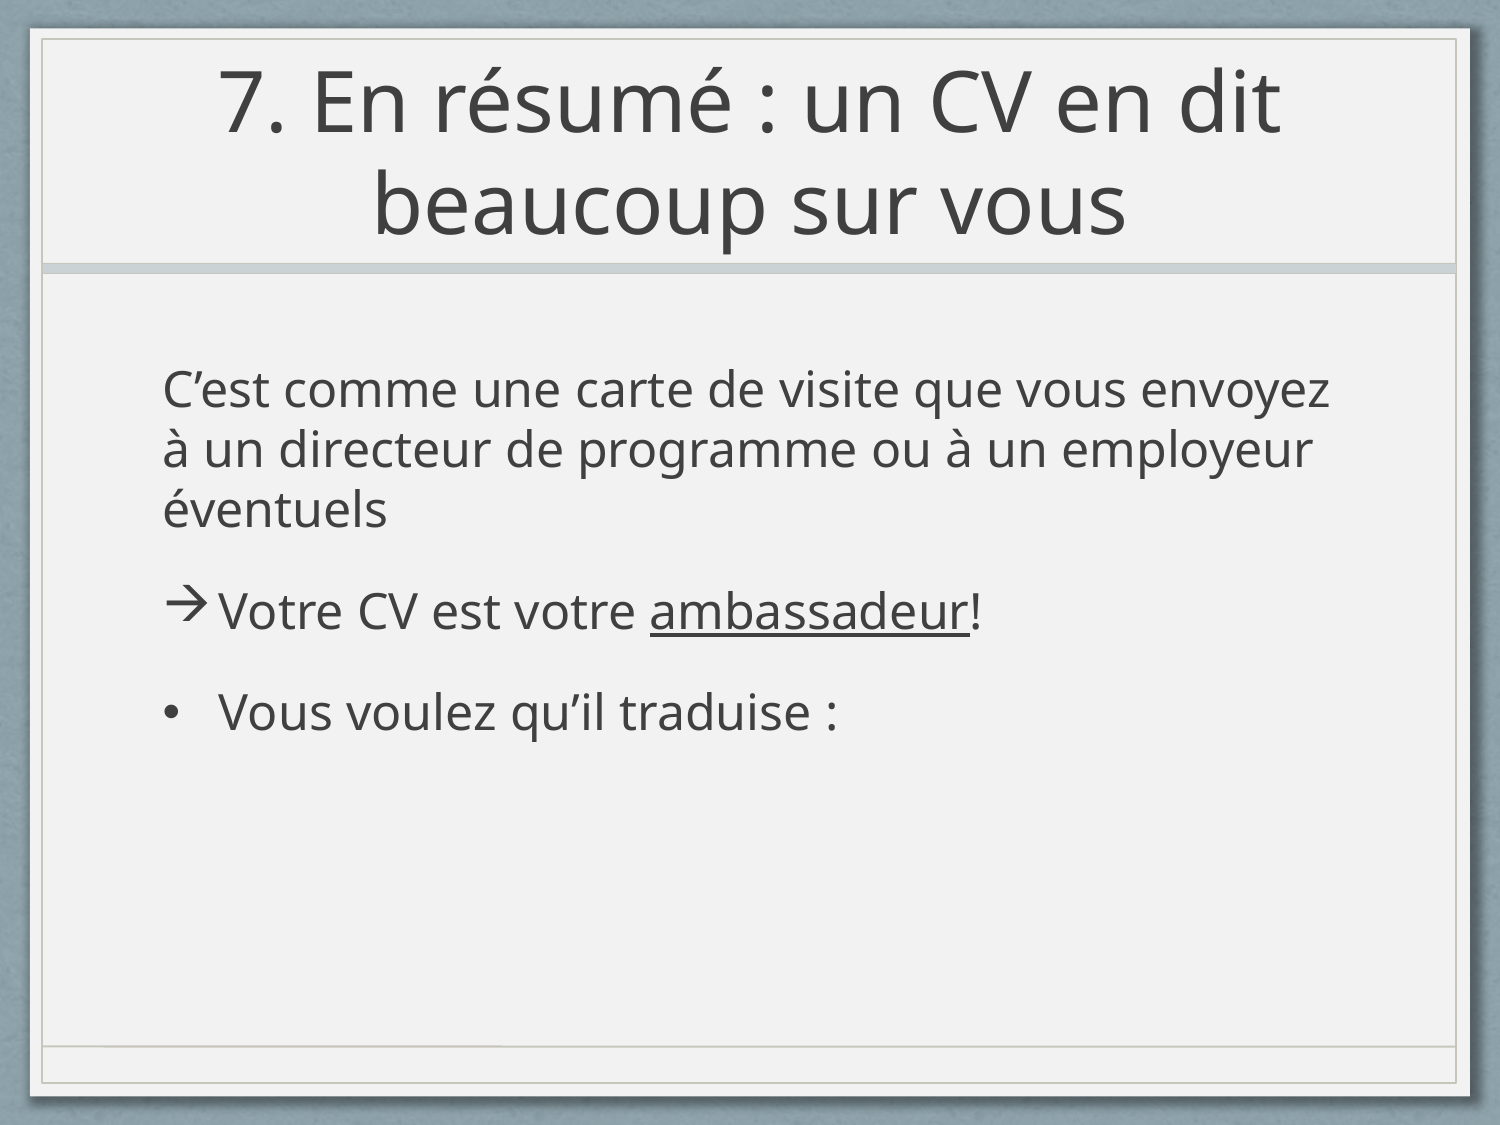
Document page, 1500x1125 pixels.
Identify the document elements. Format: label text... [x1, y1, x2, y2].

list C’est comme une carte de visite que vous envoyez à un directeur de programme ou à un employeur éventuels Votre CV est votre ambassadeur! Vous voulez qu’il traduise : [147, 350, 1353, 995]
title 7. En résumé : un CV en dit beaucoup sur vous [147, 40, 1353, 260]
